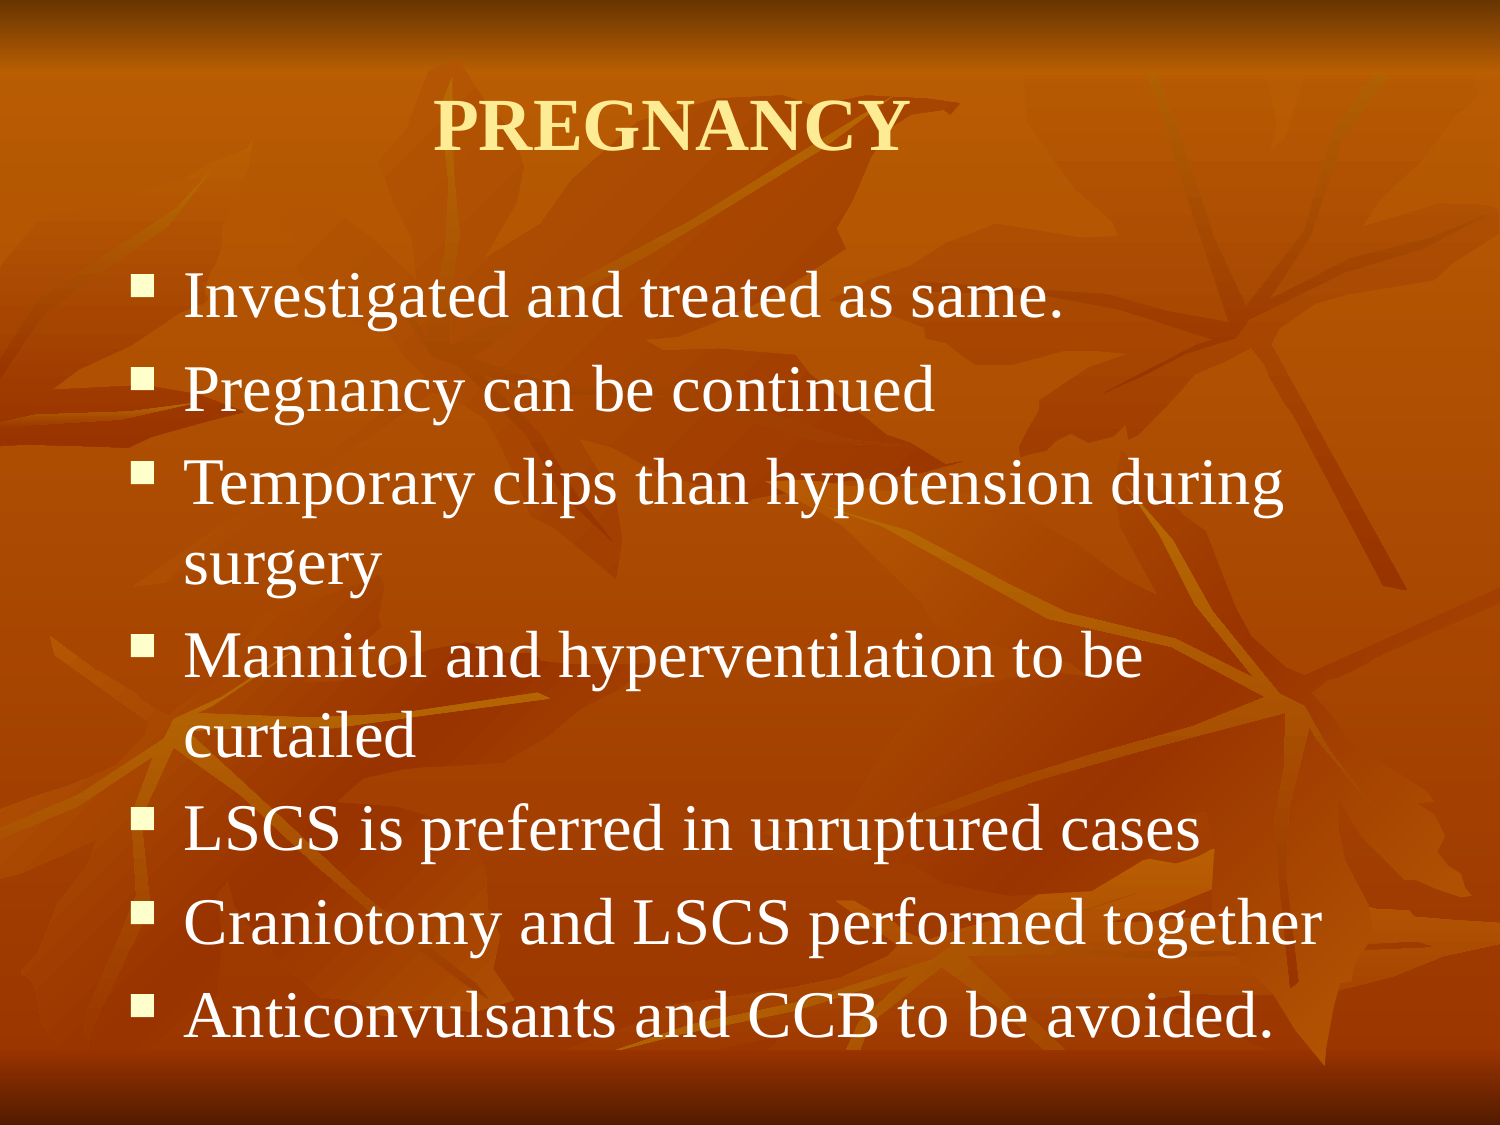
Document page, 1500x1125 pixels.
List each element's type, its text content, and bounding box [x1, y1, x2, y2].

title PREGNANCY [324, 66, 1038, 175]
list Investigated and treated as same. Pregnancy can be continued Temporary clips than hypotension during surgery Mannitol and hyperventilation to be curtailed LSCS is preferred in unruptured cases Craniotomy and LSCS performed together Anticonvulsants and CCB to be avoided. [112, 243, 1388, 1001]
